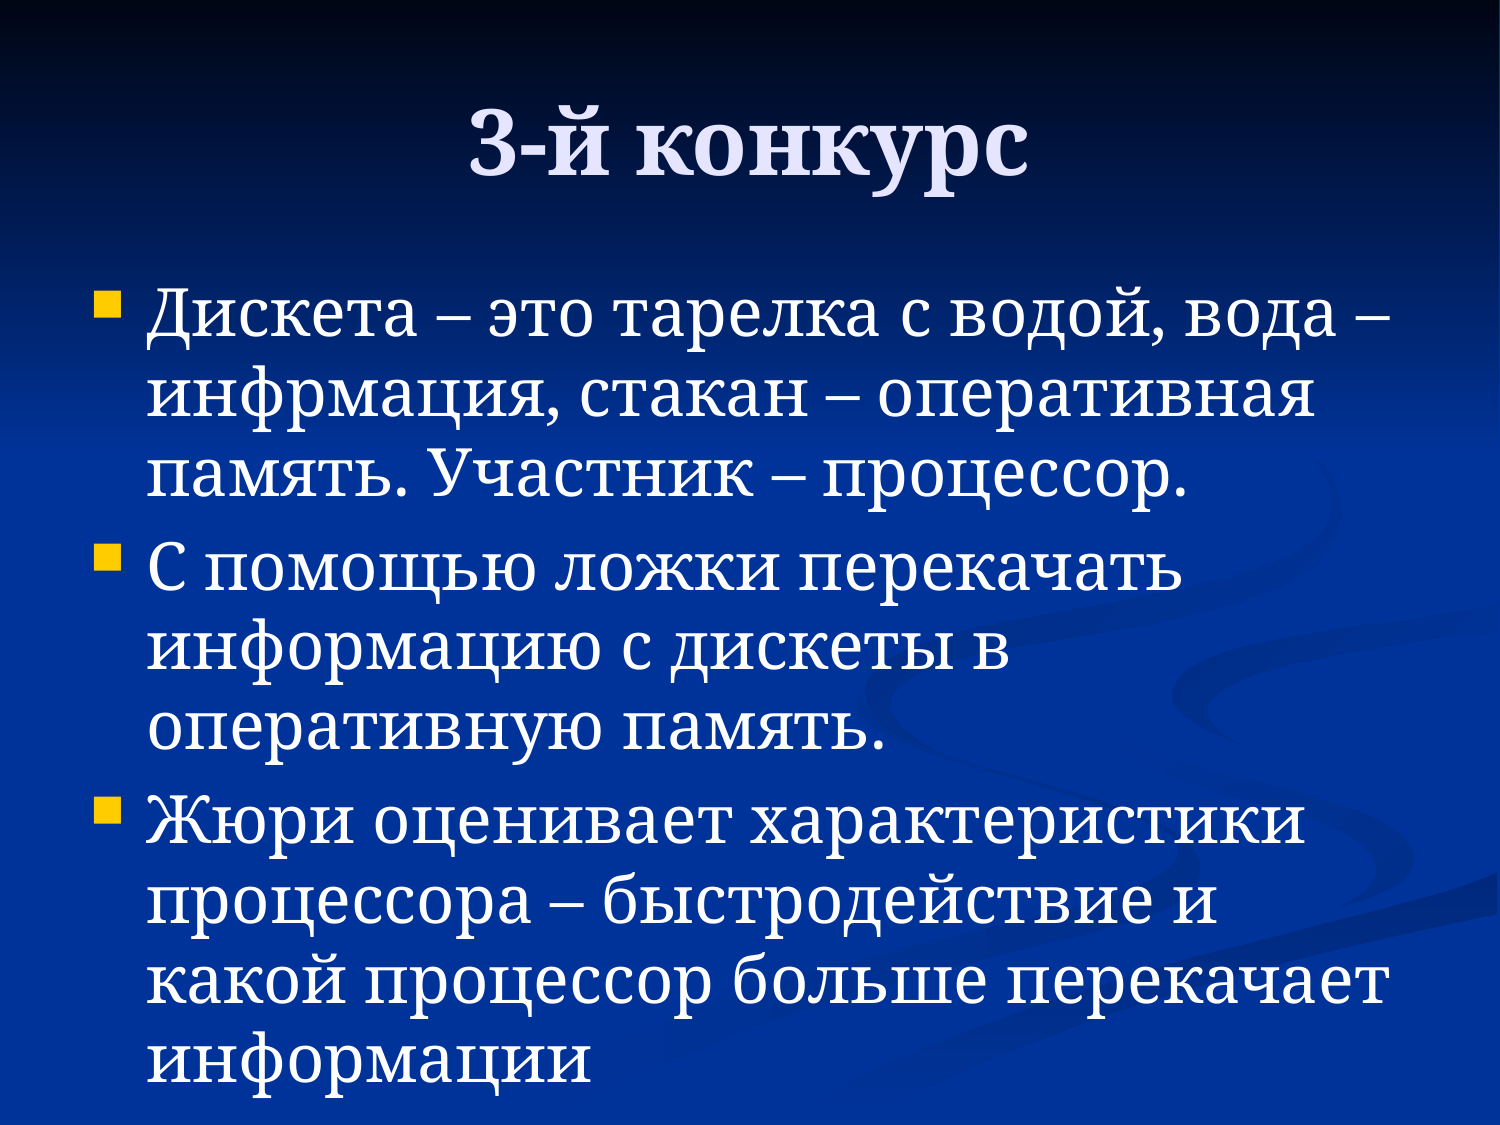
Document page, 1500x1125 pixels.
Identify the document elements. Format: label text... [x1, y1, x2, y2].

title 3-й конкурс [75, 45, 1425, 233]
list Дискета – это тарелка с водой, вода – инфрмация, стакан – оперативная память. Участник – процессор. С помощью ложки перекачать информацию с дискеты в оперативную память. Жюри оценивает характеристики процессора – быстродействие и какой процессор больше перекачает информации [75, 262, 1425, 1005]
